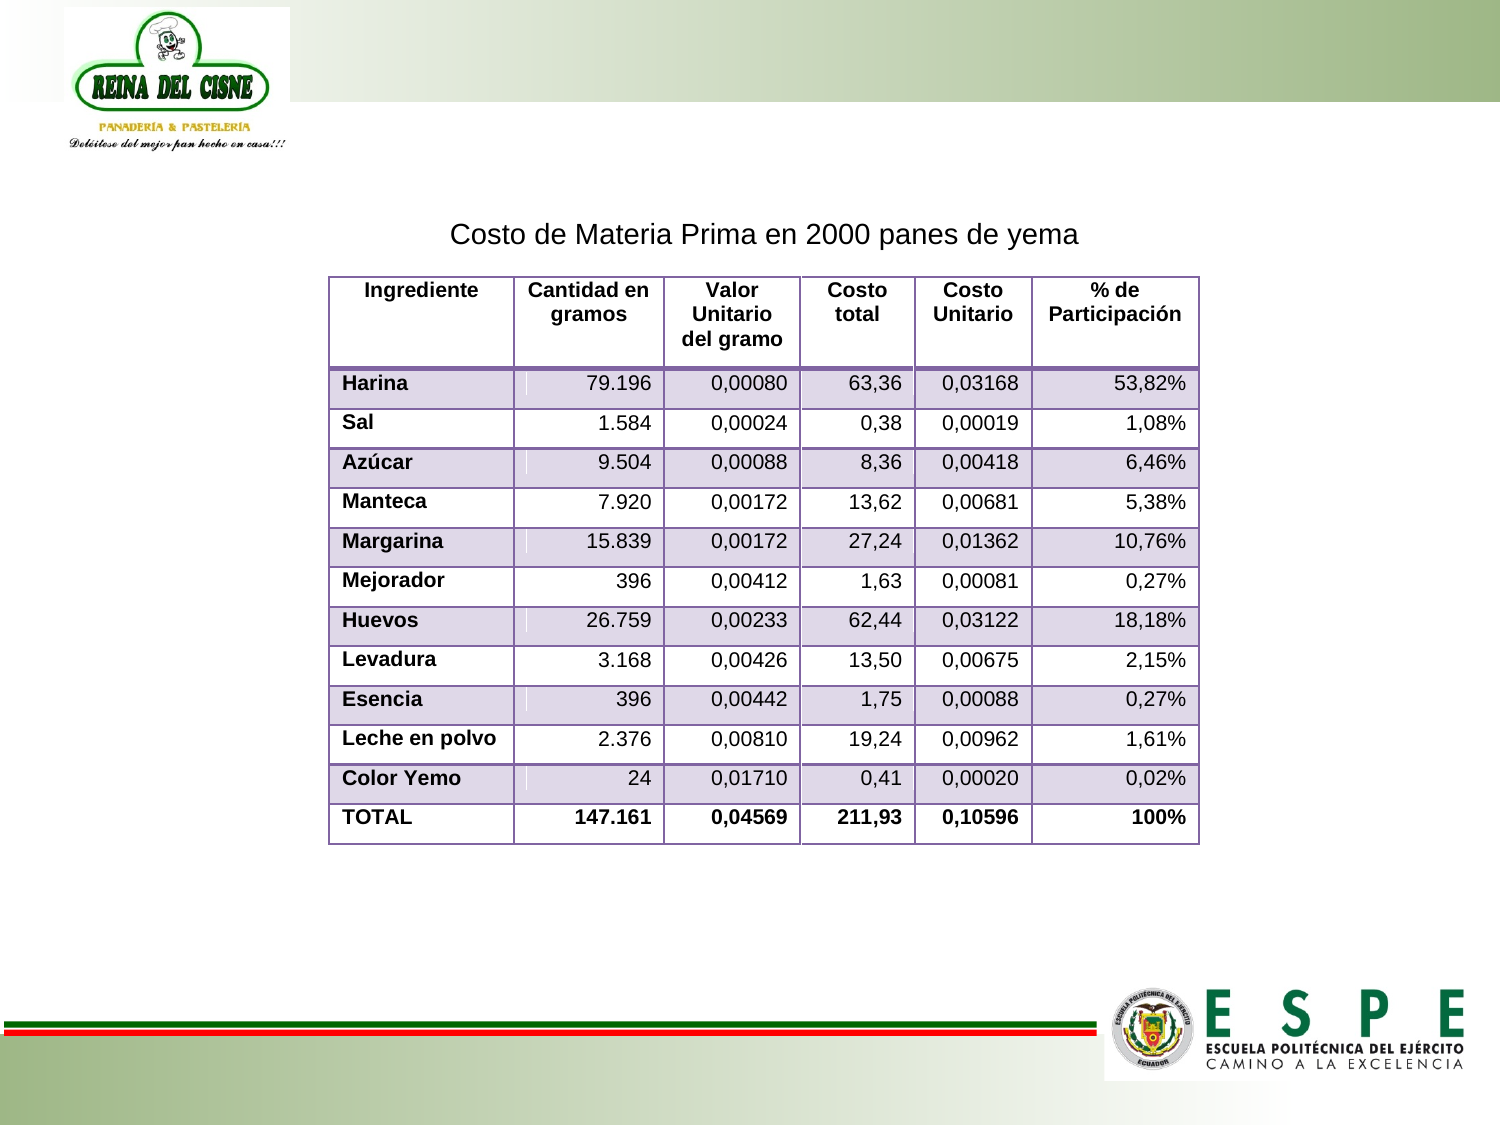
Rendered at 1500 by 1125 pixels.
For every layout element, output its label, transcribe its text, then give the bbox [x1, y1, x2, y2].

picture [64, 7, 290, 154]
picture [1104, 976, 1483, 1081]
text_box Costo de Materia Prima en 2000 panes de yema [368, 208, 1161, 258]
picture [265, 275, 1264, 879]
